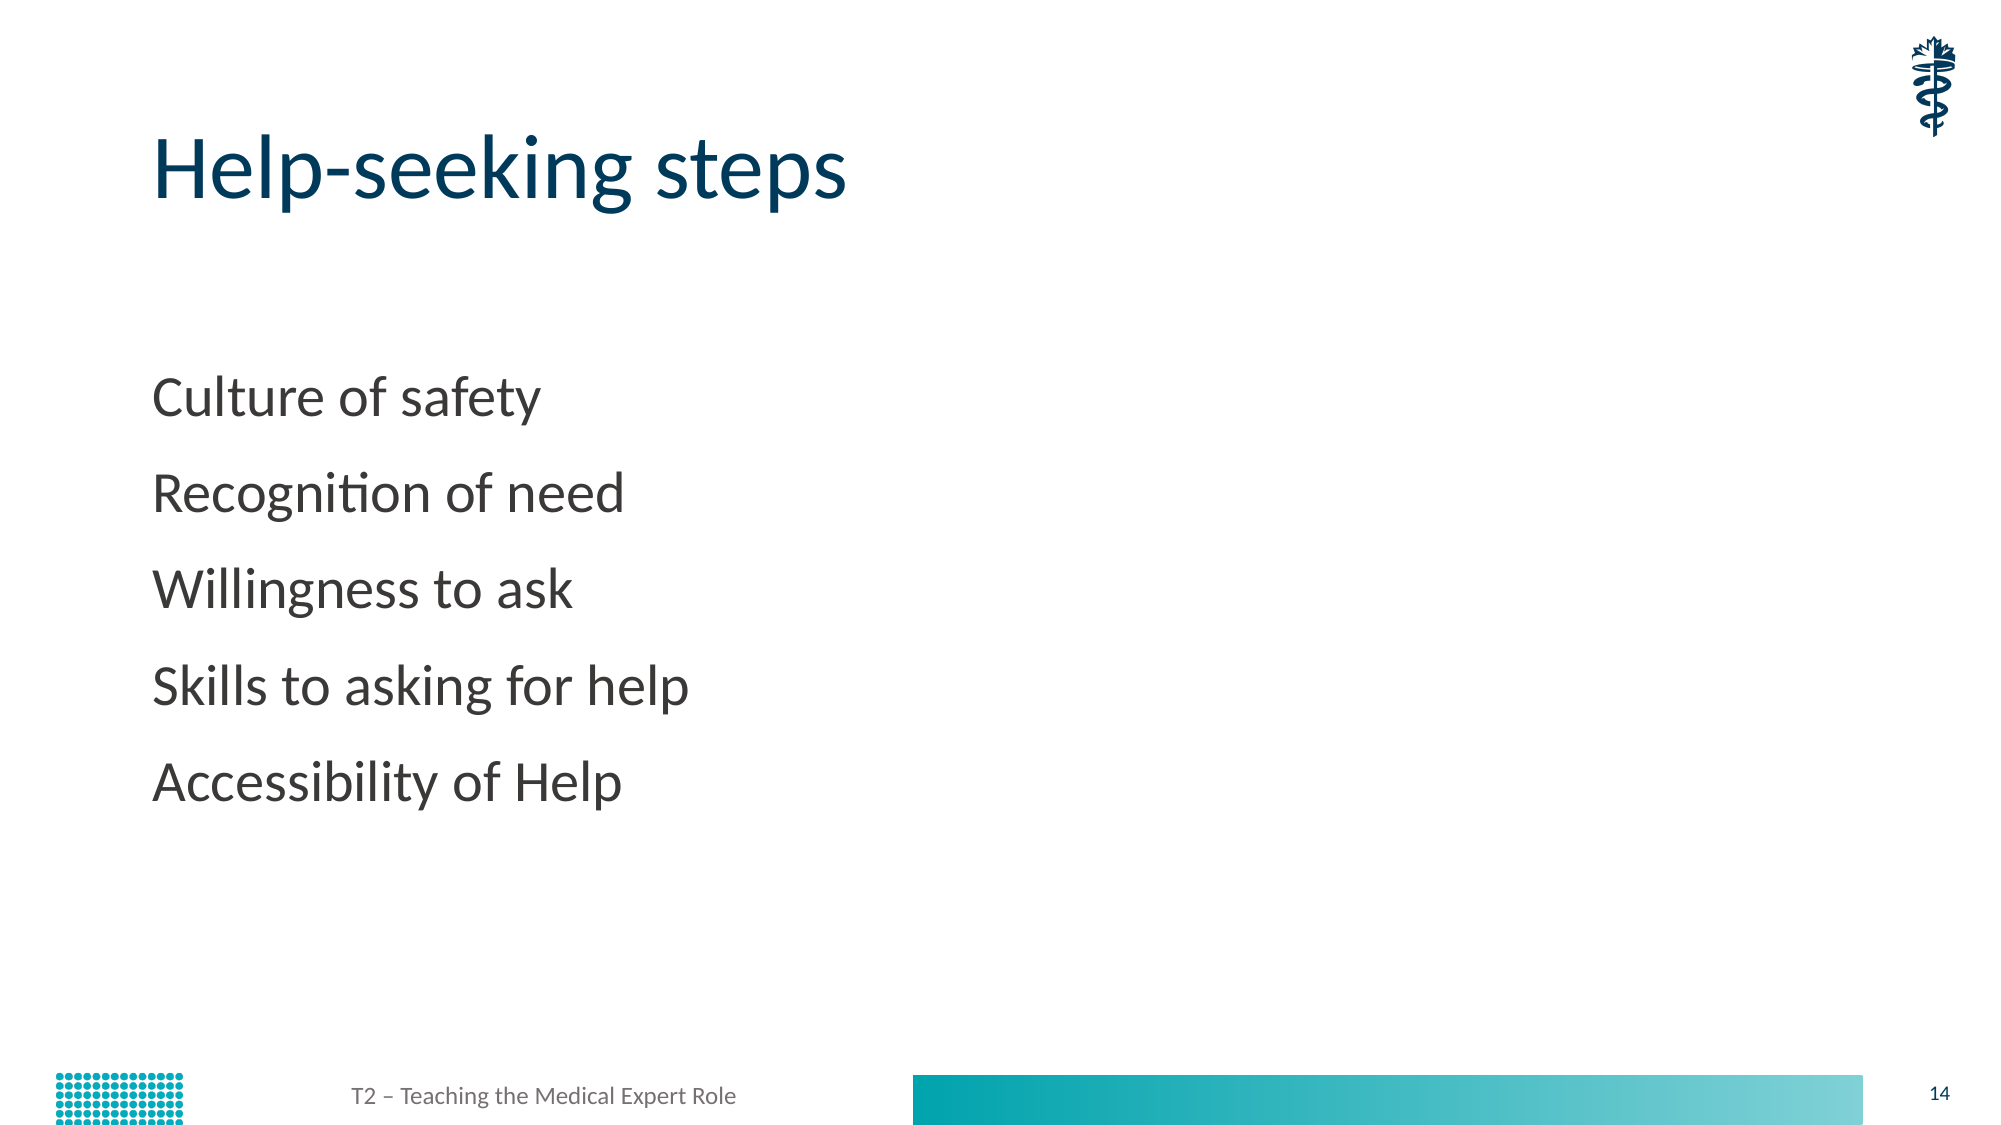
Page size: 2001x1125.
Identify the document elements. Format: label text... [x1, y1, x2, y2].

footer T2 – Teaching the Medical Expert Role [211, 1071, 877, 1124]
picture [52, 1071, 186, 1125]
list Culture of safety Recognition of need Willingness to ask Skills to asking for help Accessibility of Help [137, 255, 1599, 1058]
picture [1899, 24, 1968, 149]
title Help-seeking steps [137, 59, 1863, 278]
slide_number 14 [1862, 1071, 1966, 1124]
